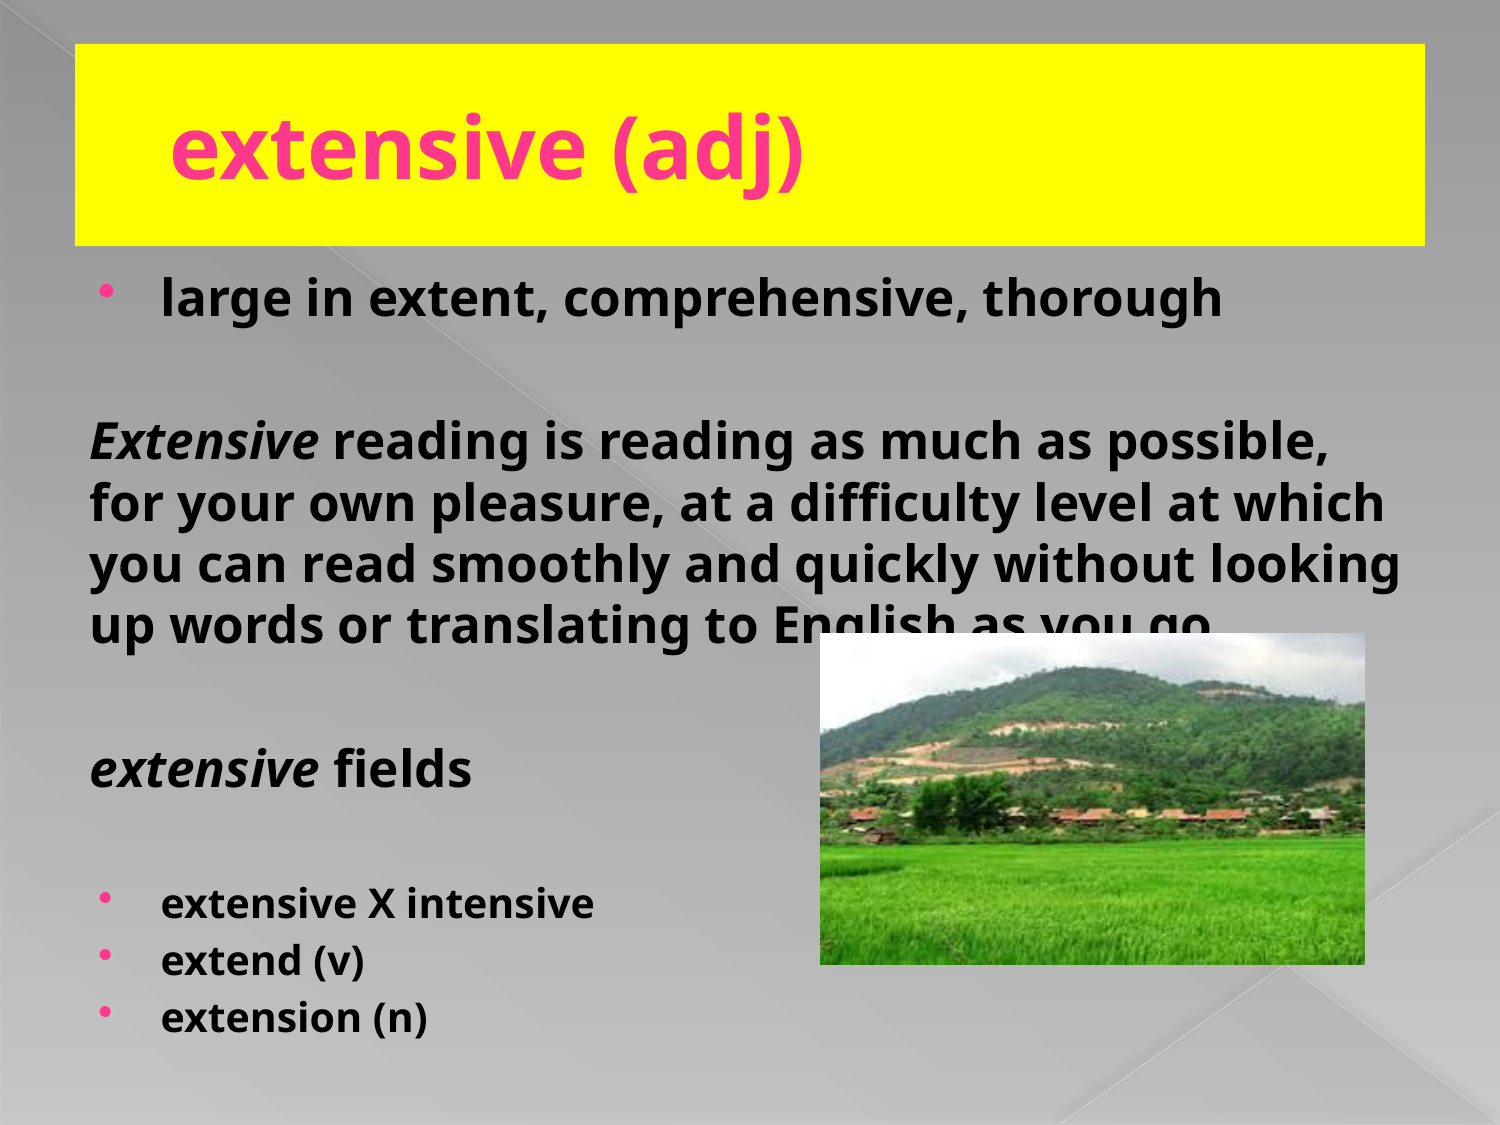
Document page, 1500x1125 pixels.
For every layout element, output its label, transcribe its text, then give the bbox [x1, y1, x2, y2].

list large in extent, comprehensive, thorough Extensive reading is reading as much as possible, for your own pleasure, at a difficulty level at which you can read smoothly and quickly without looking up words or translating to English as you go. extensive fields extensive X intensive extend (v) extension (n) [75, 257, 1425, 1059]
picture [820, 633, 1365, 965]
title extensive (adj) [75, 43, 1425, 247]
